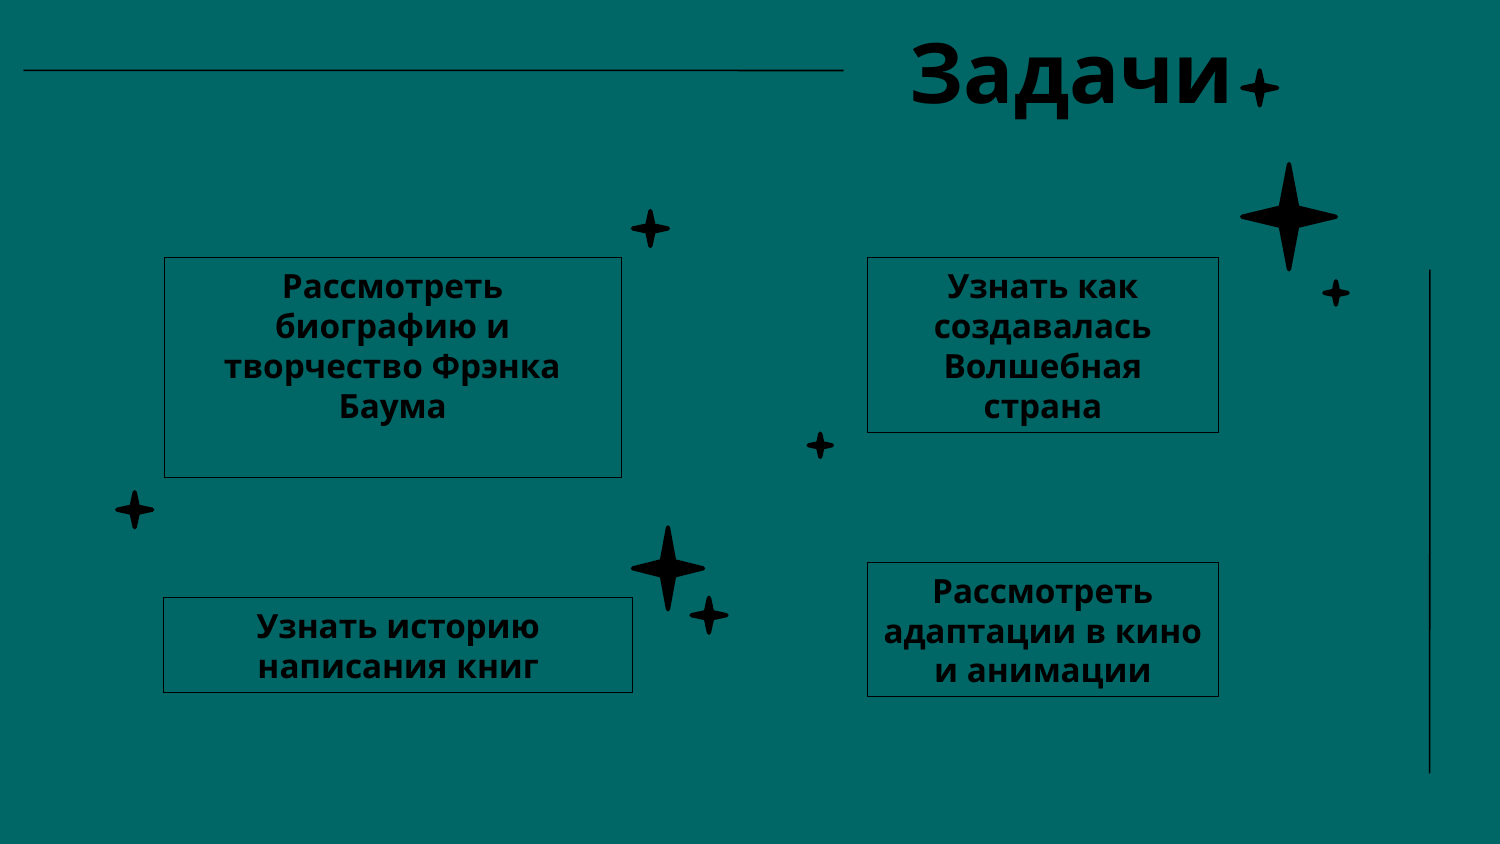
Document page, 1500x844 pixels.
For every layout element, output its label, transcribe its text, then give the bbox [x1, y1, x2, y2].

text_box [806, 431, 835, 460]
text_box [689, 595, 729, 635]
text_box [115, 490, 155, 530]
title Задачи [585, 0, 1500, 141]
text_box Рассмотреть адаптации в кино и анимации [867, 562, 1219, 697]
text_box [630, 208, 671, 249]
text_box Узнать историю написания книг [163, 597, 633, 693]
text_box [1322, 279, 1350, 307]
text_box [1240, 161, 1338, 272]
text_box Узнать как создавалась Волшебная страна [867, 257, 1219, 433]
text_box Рассмотреть биографию и творчество Фрэнка Баума [164, 257, 622, 478]
text_box [630, 525, 706, 612]
text_box [1240, 68, 1280, 108]
